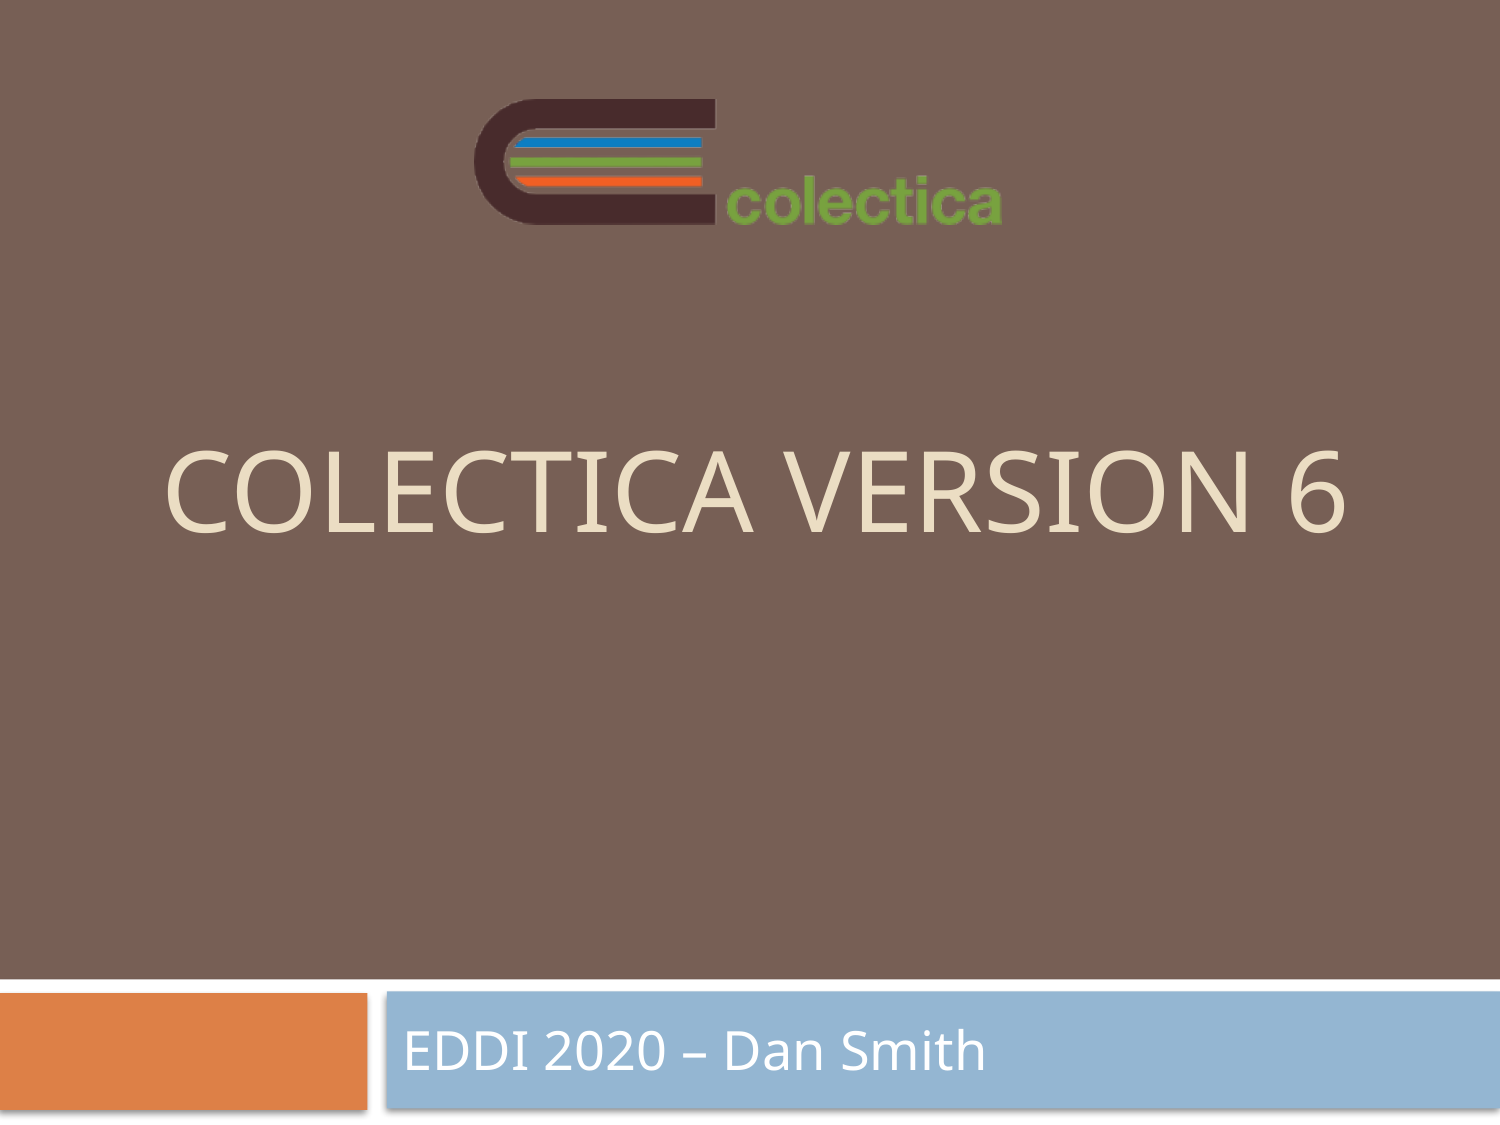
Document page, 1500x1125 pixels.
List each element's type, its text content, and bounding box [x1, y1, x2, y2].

title Colectica version 6 [125, 425, 1388, 563]
subtitle EDDI 2020 – Dan Smith [387, 992, 1488, 1105]
picture [474, 99, 1003, 226]
